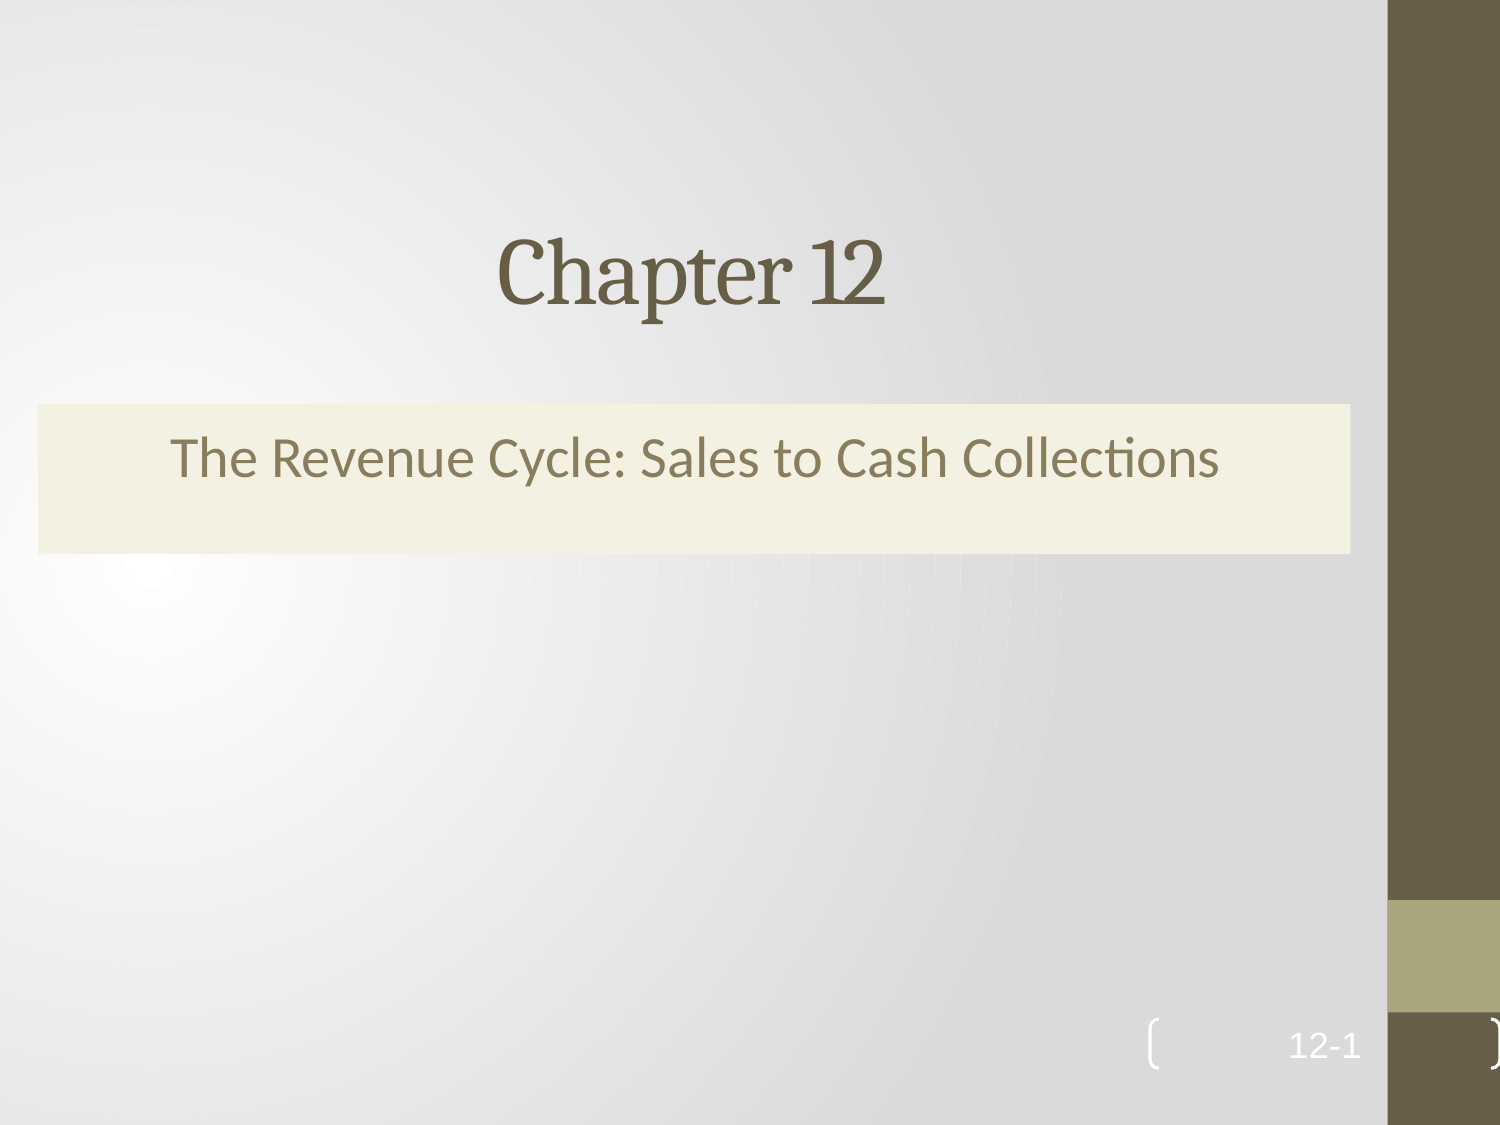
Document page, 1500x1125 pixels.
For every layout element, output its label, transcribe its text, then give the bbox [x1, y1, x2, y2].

slide_number 12-1 [1148, 1017, 1500, 1070]
subtitle The Revenue Cycle: Sales to Cash Collections [38, 404, 1351, 555]
title Chapter 12 [0, 190, 1386, 341]
